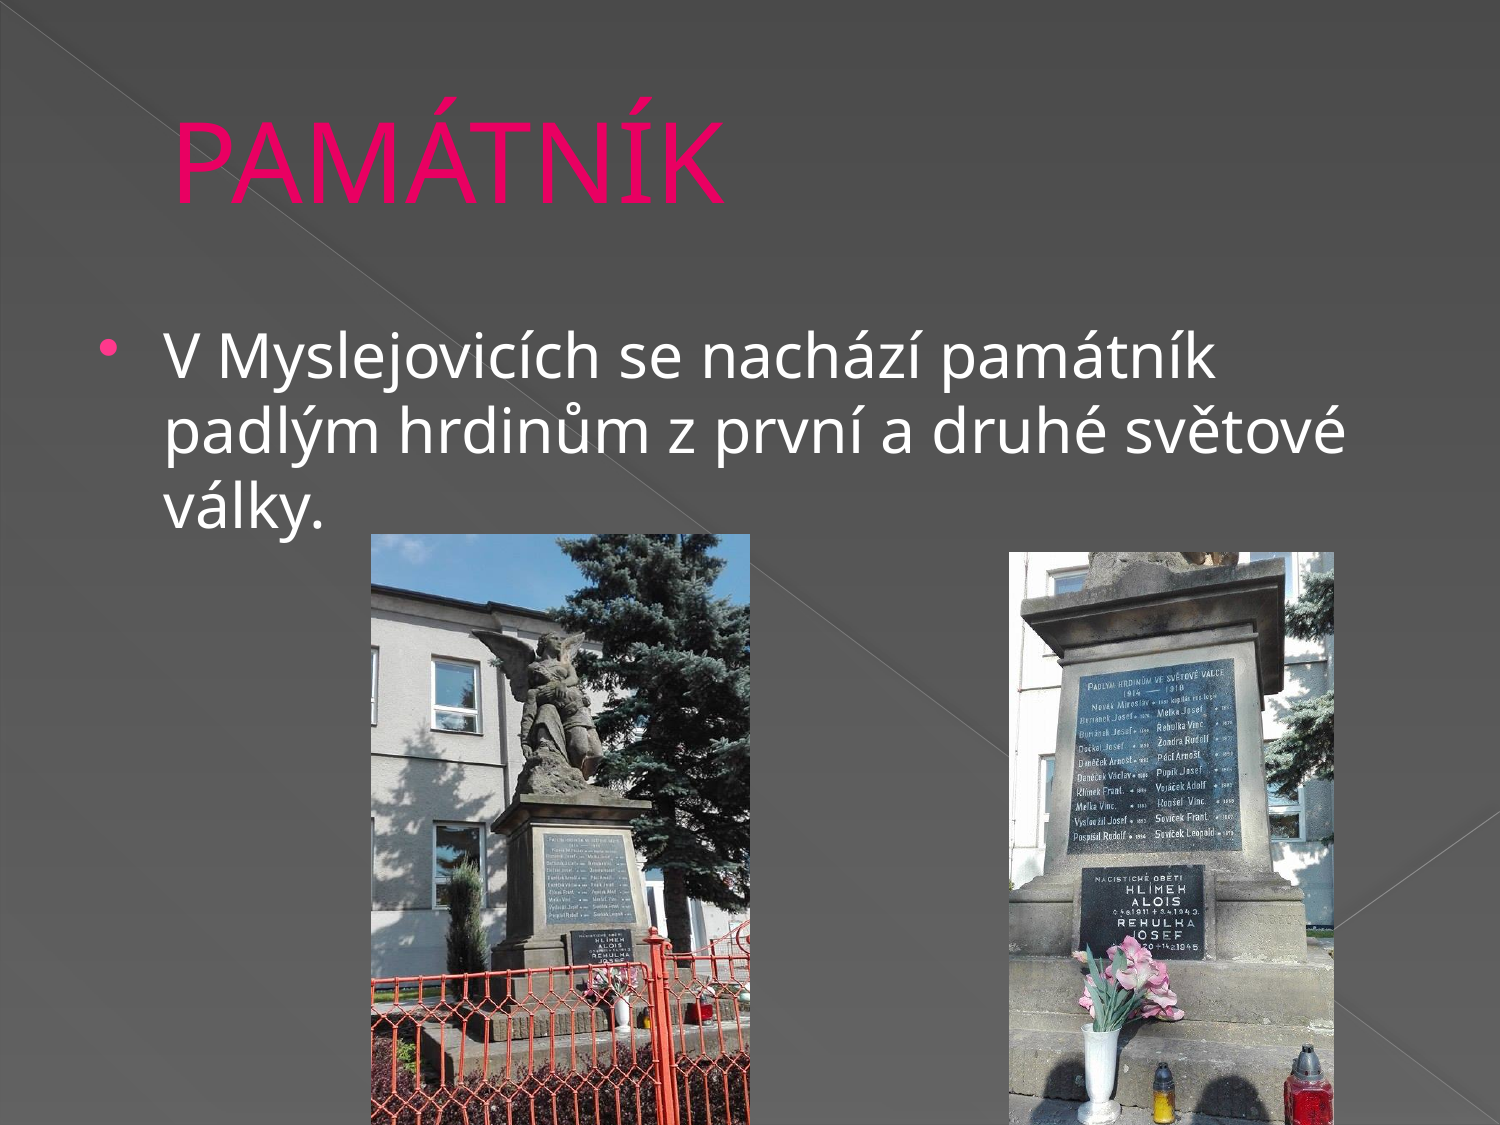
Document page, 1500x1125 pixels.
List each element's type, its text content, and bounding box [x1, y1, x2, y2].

title PAMÁTNÍK [75, 43, 1425, 274]
picture [371, 534, 751, 1125]
list V Myslejovicích se nachází památník padlým hrdinům z první a druhé světové války. [75, 308, 1425, 1059]
picture [1009, 552, 1334, 1125]
